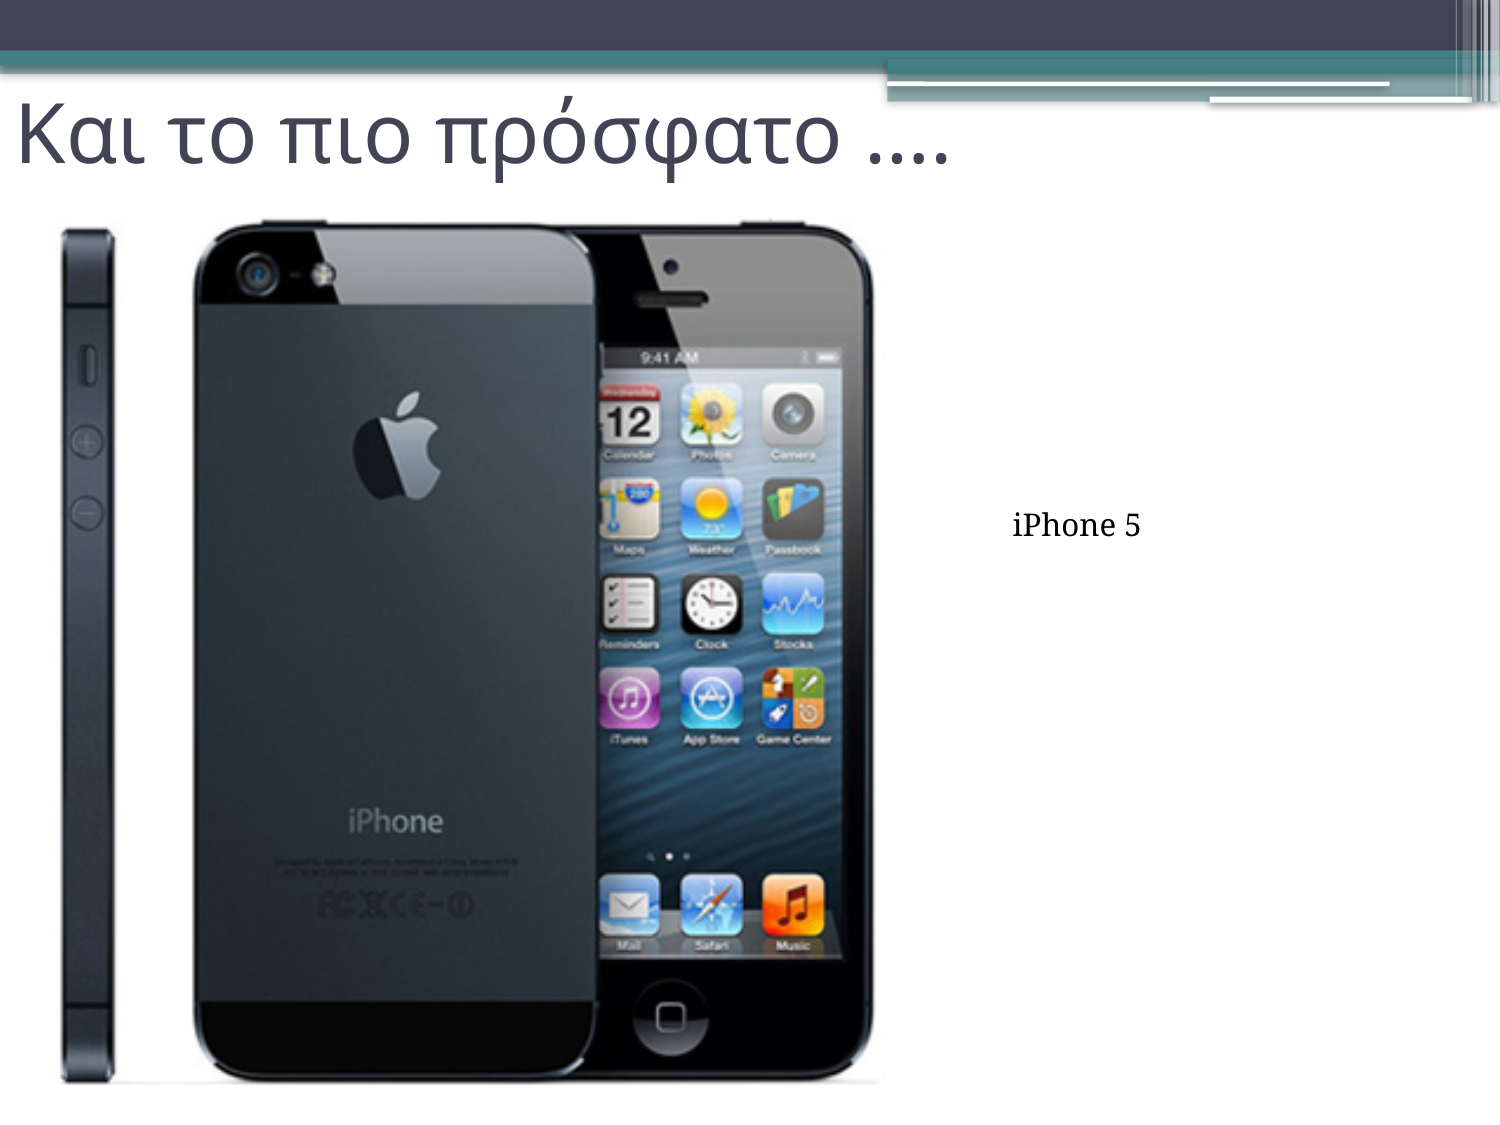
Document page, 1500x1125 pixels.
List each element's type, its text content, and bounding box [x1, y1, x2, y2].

text_box iPhone 5 [998, 491, 1412, 552]
title Και το πιο πρόσφατο …. [0, 42, 1350, 218]
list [0, 183, 942, 1125]
